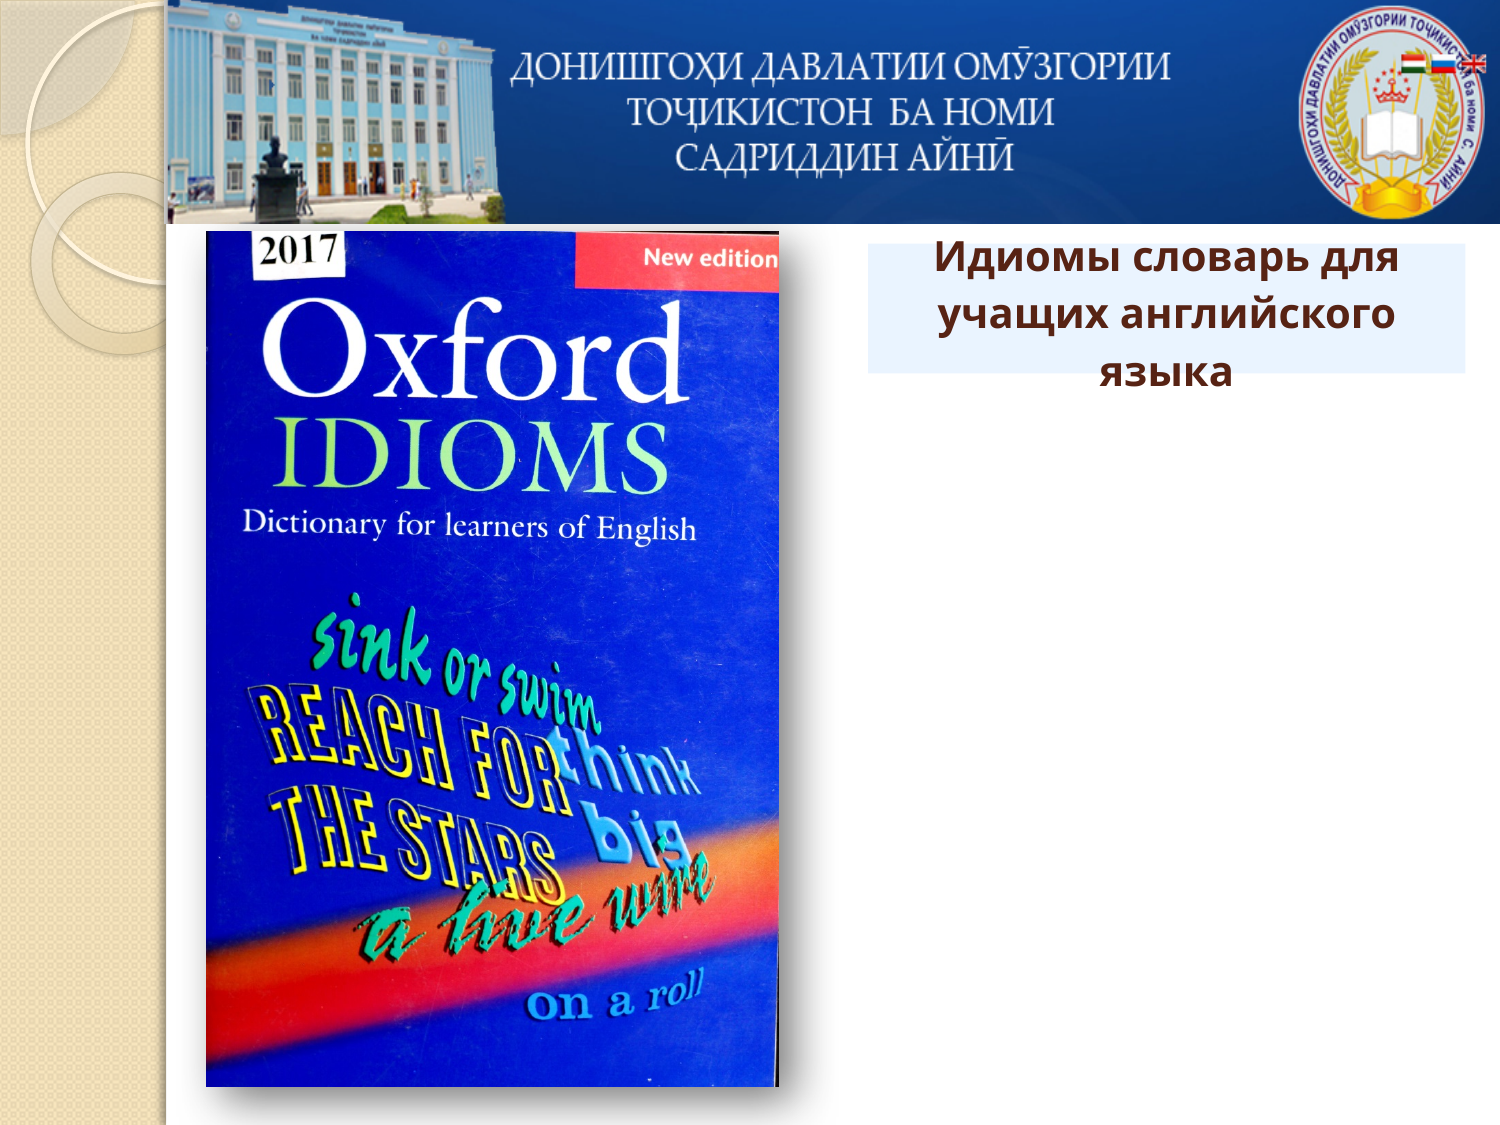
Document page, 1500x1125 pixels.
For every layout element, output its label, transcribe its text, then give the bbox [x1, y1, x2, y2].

picture [206, 231, 779, 1088]
picture [163, 0, 1500, 224]
title Идиомы словарь для учащих английского языка [868, 243, 1466, 374]
